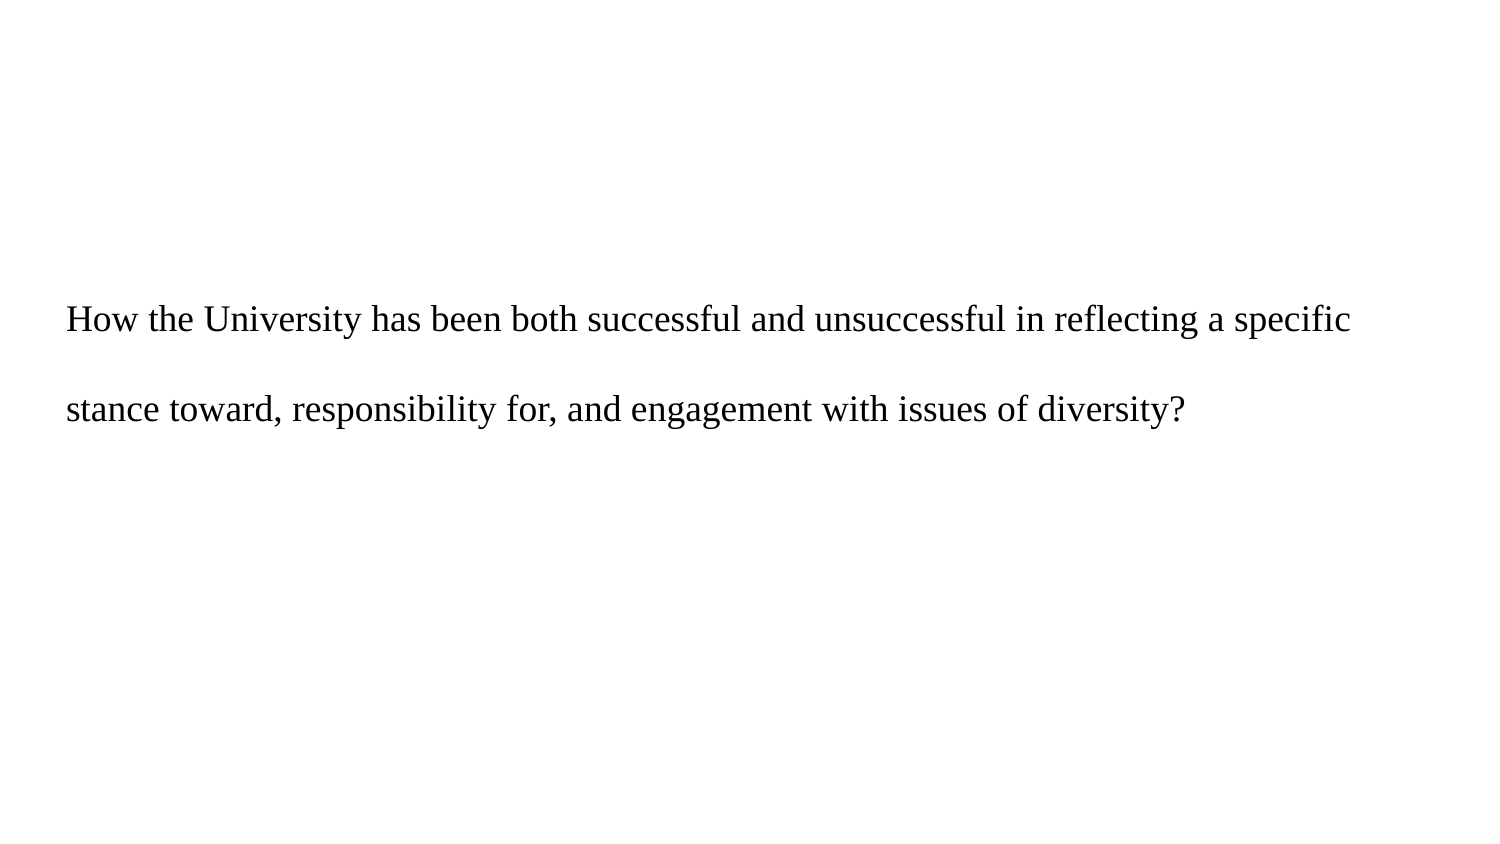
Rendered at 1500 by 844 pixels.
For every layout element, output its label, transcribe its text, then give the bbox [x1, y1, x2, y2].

list How the University has been both successful and unsuccessful in reflecting a specific stance toward, responsibility for, and engagement with issues of diversity? [51, 189, 1449, 750]
